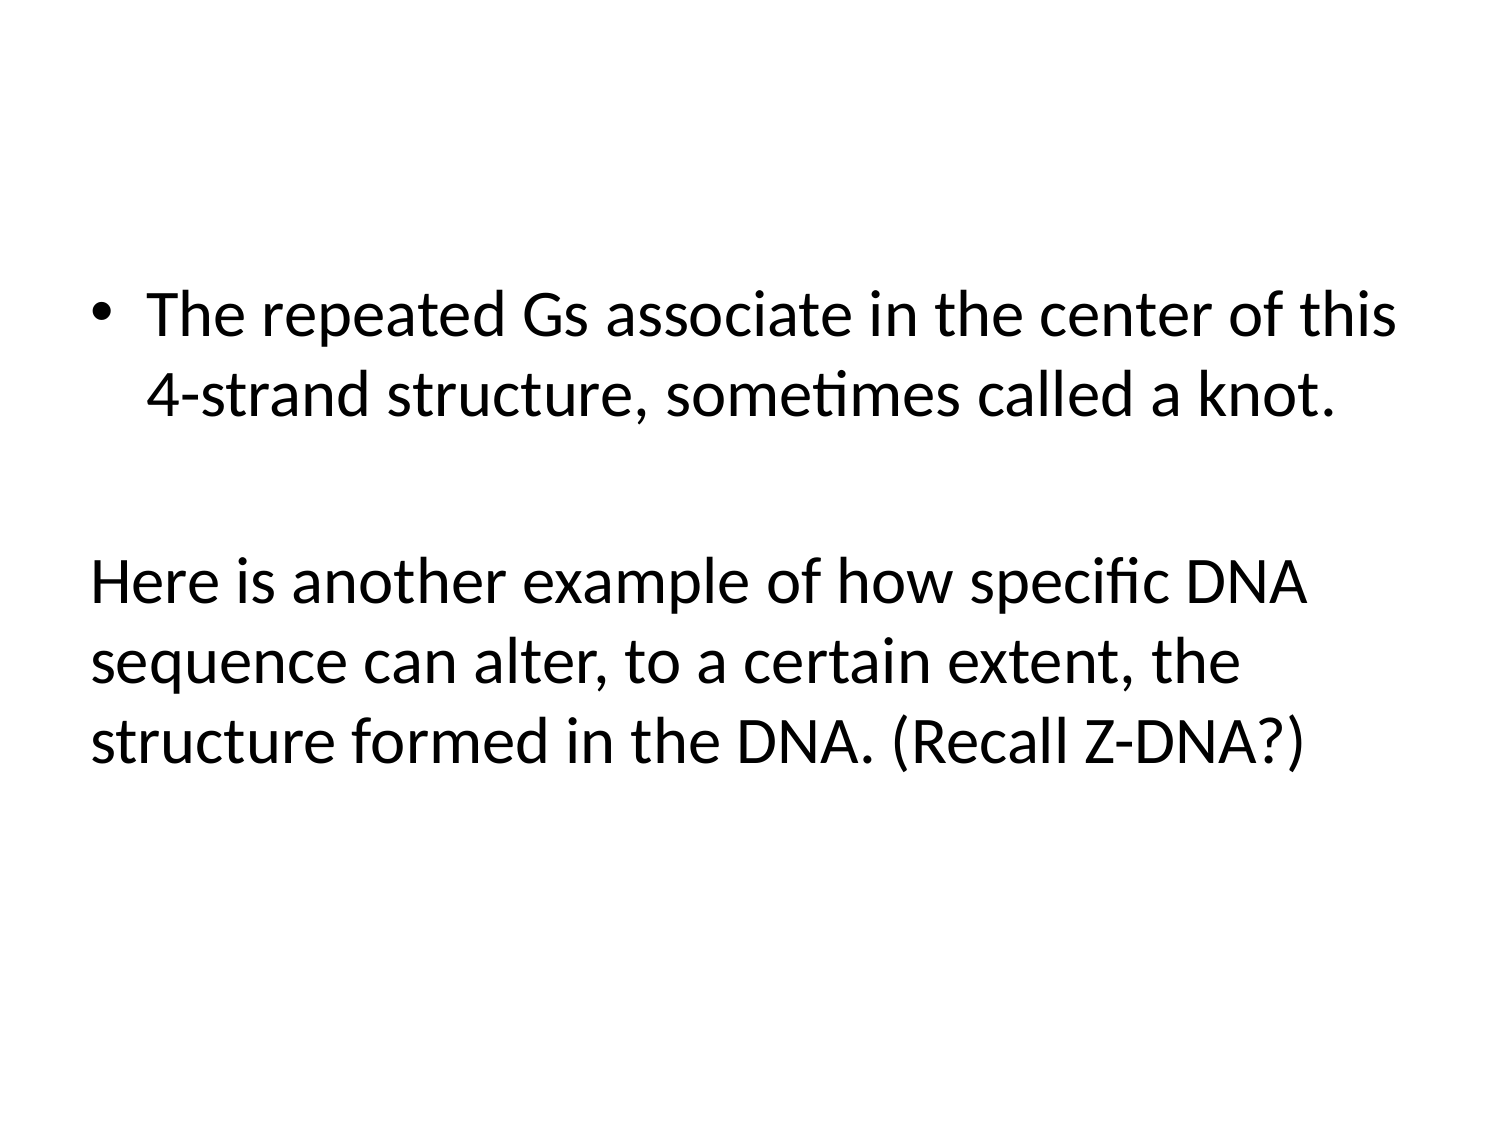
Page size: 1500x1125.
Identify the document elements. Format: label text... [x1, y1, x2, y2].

list The repeated Gs associate in the center of this 4-strand structure, sometimes called a knot. Here is another example of how specific DNA sequence can alter, to a certain extent, the structure formed in the DNA. (Recall Z-DNA?) [75, 262, 1425, 1005]
